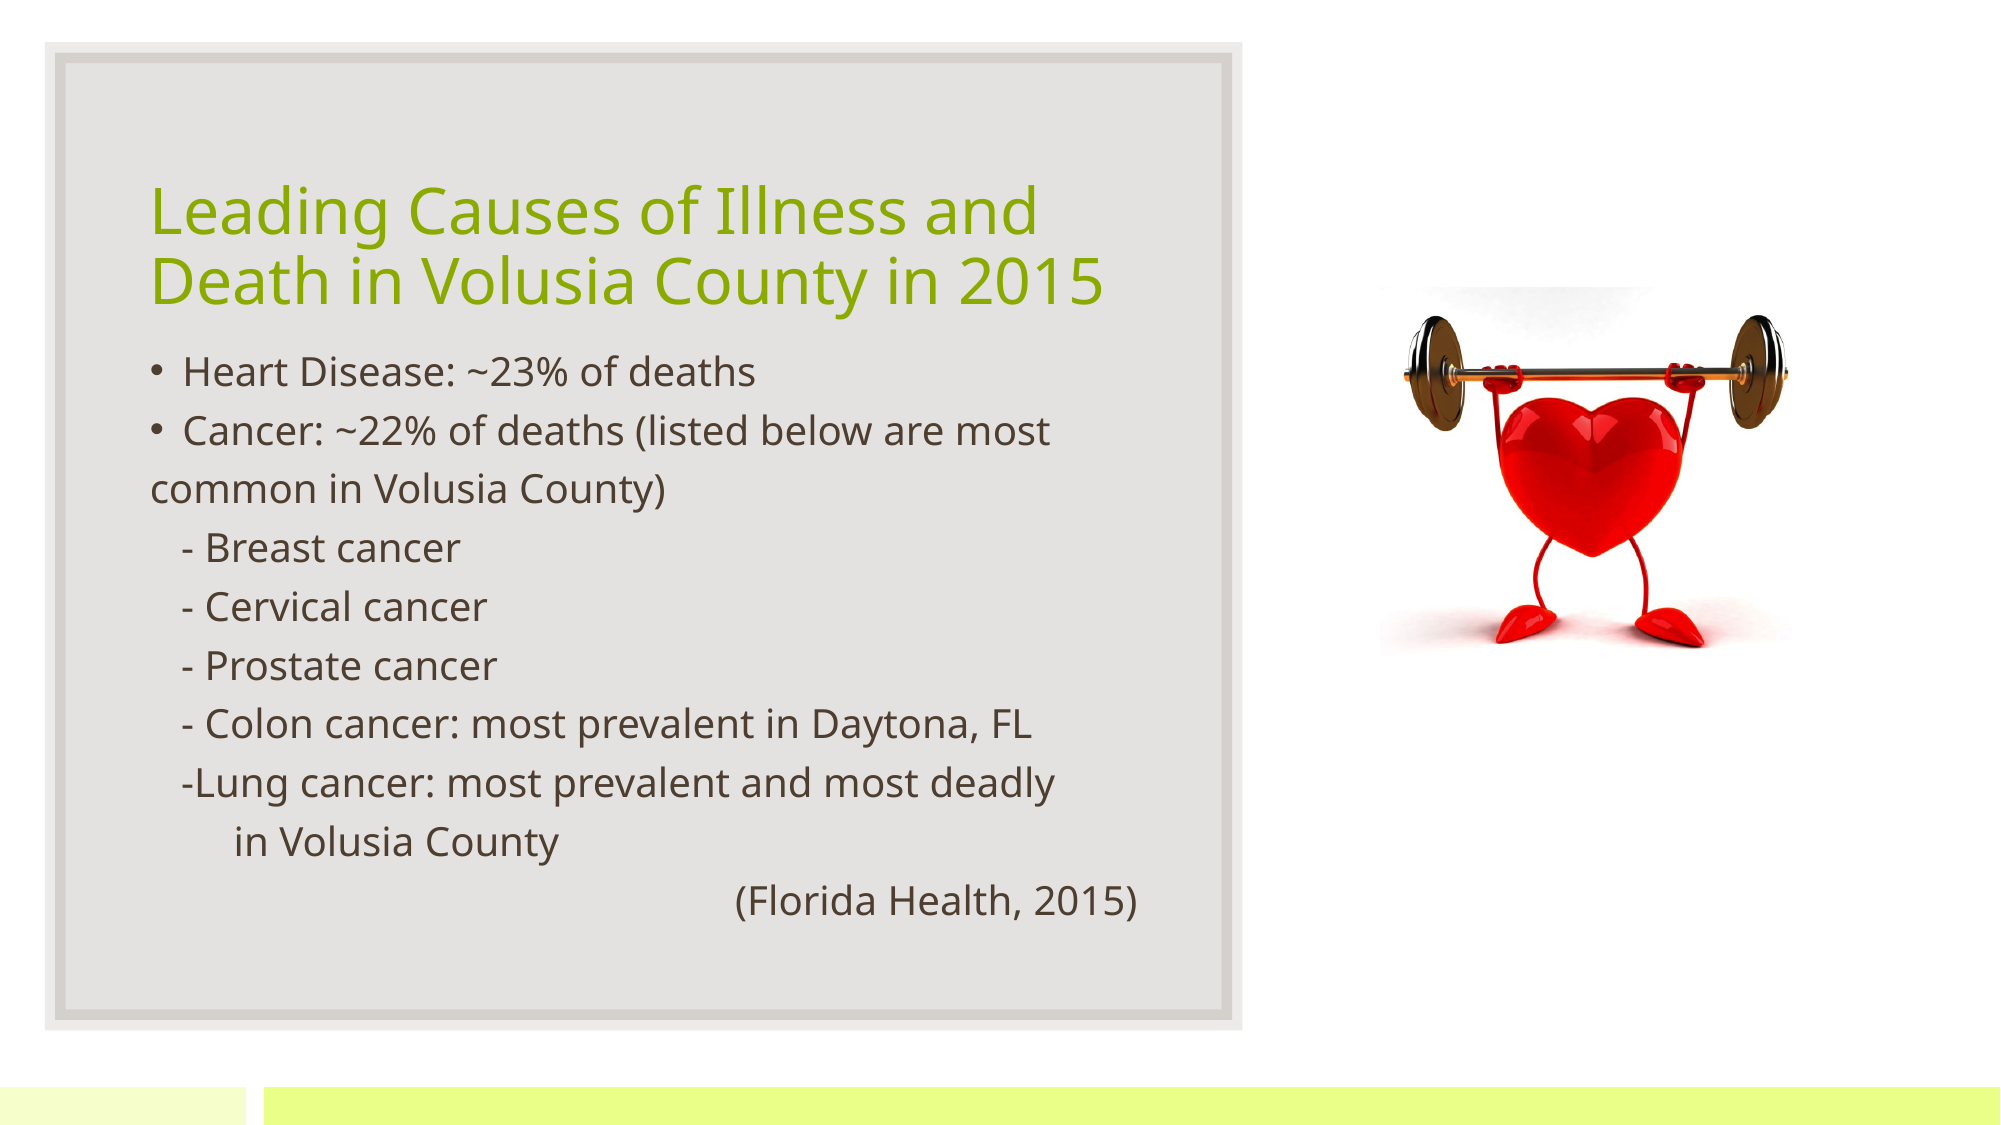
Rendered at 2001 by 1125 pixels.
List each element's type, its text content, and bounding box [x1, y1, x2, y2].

text_box [54, 52, 1233, 1021]
list Heart Disease: ~23% of deaths Cancer: ~22% of deaths (listed below are most common in Volusia County) - Breast cancer - Cervical cancer - Prostate cancer - Colon cancer: most prevalent in Daytona, FL -Lung cancer: most prevalent and most deadly in Volusia County (Florida Health, 2015) [134, 348, 1153, 943]
title Leading Causes of Illness and Death in Volusia County in 2015 [134, 105, 1153, 326]
picture [1380, 287, 1817, 663]
